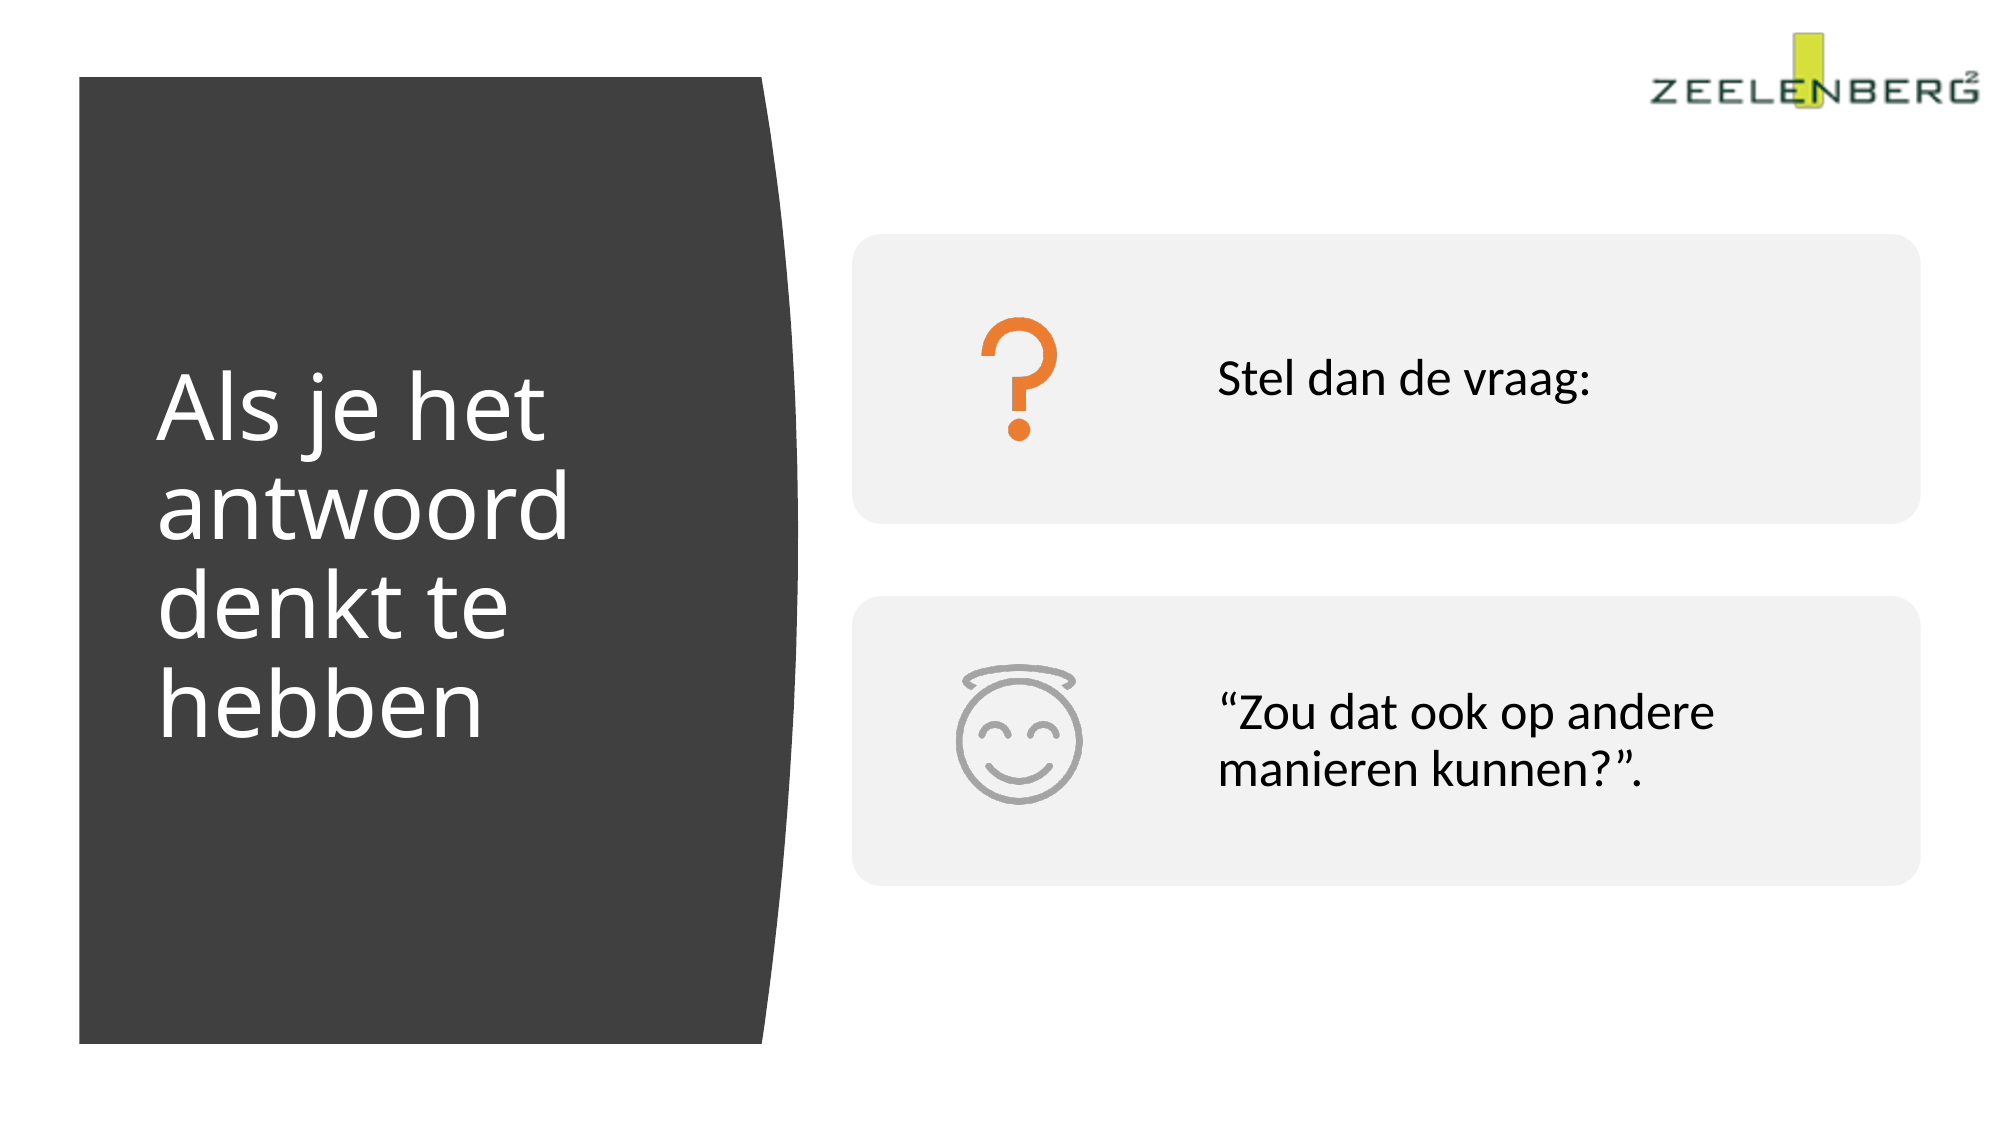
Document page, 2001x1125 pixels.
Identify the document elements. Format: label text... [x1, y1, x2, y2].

title Als je het antwoord denkt te hebben [141, 166, 702, 953]
text_box [78, 76, 800, 1045]
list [852, 77, 1921, 1043]
picture [1648, 5, 1982, 144]
